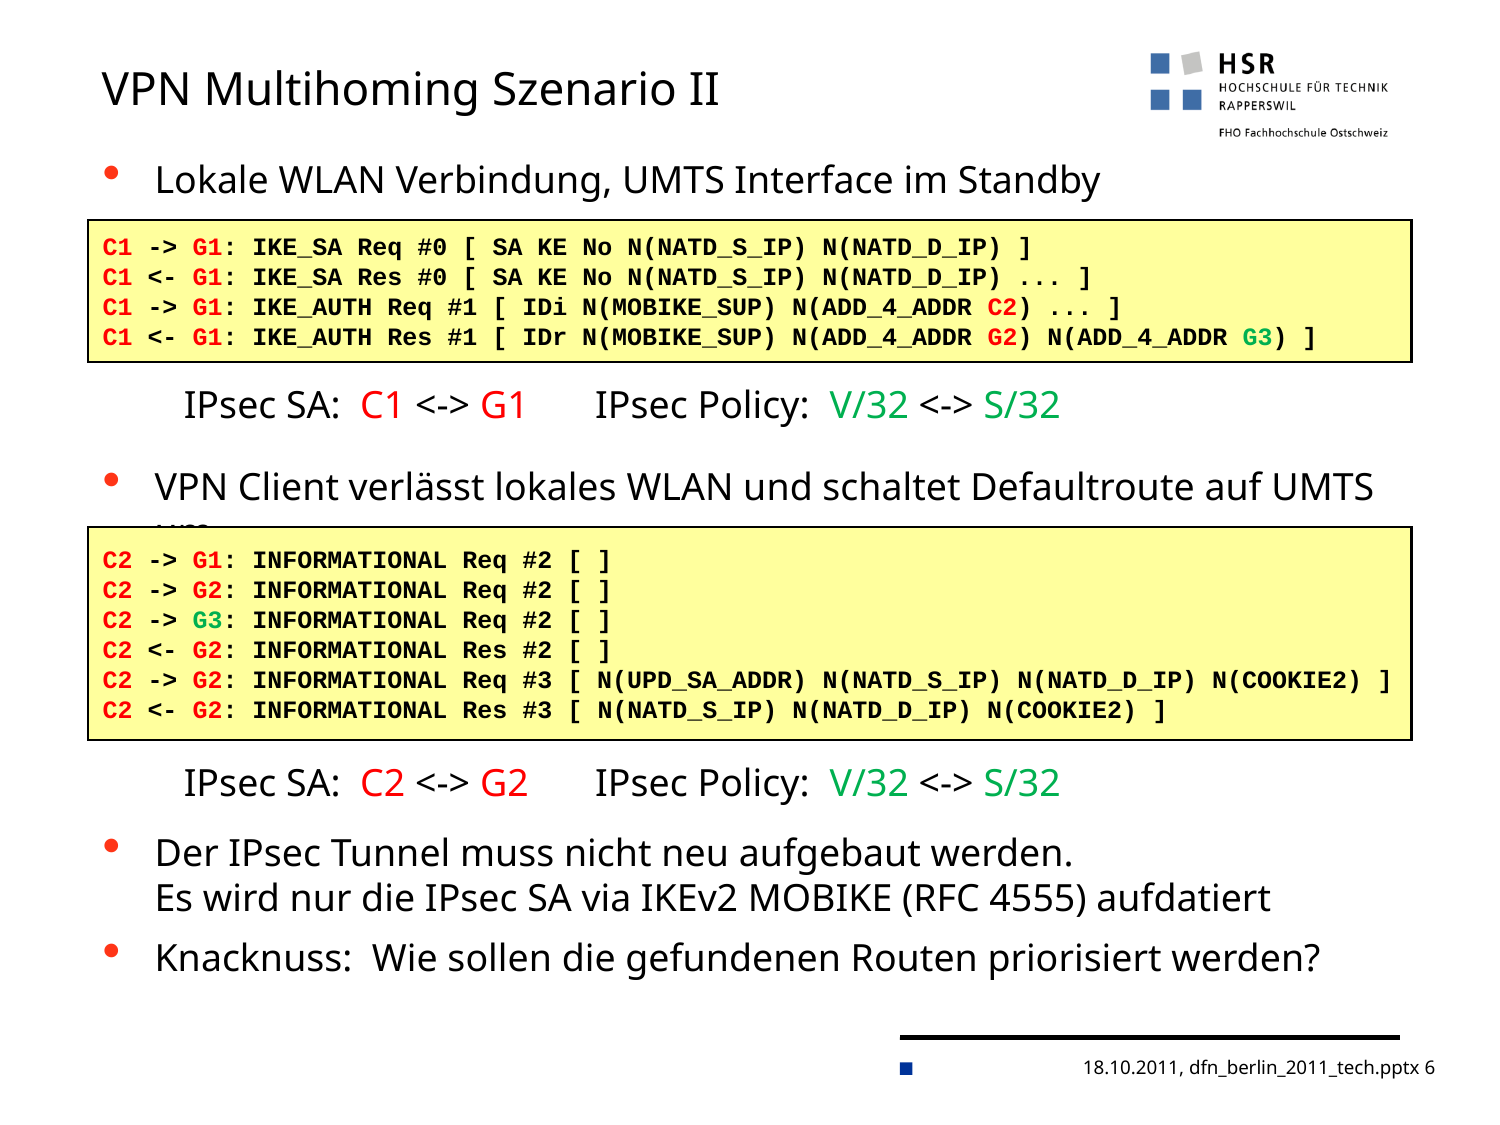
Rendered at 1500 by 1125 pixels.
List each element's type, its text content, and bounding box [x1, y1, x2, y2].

title VPN Multihoming Szenario II [86, 36, 1058, 138]
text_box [88, 455, 1412, 740]
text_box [159, 373, 1084, 435]
picture [1092, 37, 1406, 148]
text_box [899, 1062, 913, 1075]
text_box Der IPsec Tunnel muss nicht neu aufgebaut werden. Es wird nur die IPsec SA via IKEv2 MOBIKE (RFC 4555) aufdatiert Knacknuss: Wie sollen die gefundenen Routen priorisiert werden? [88, 822, 1390, 1000]
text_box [159, 751, 1084, 813]
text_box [88, 148, 1412, 362]
